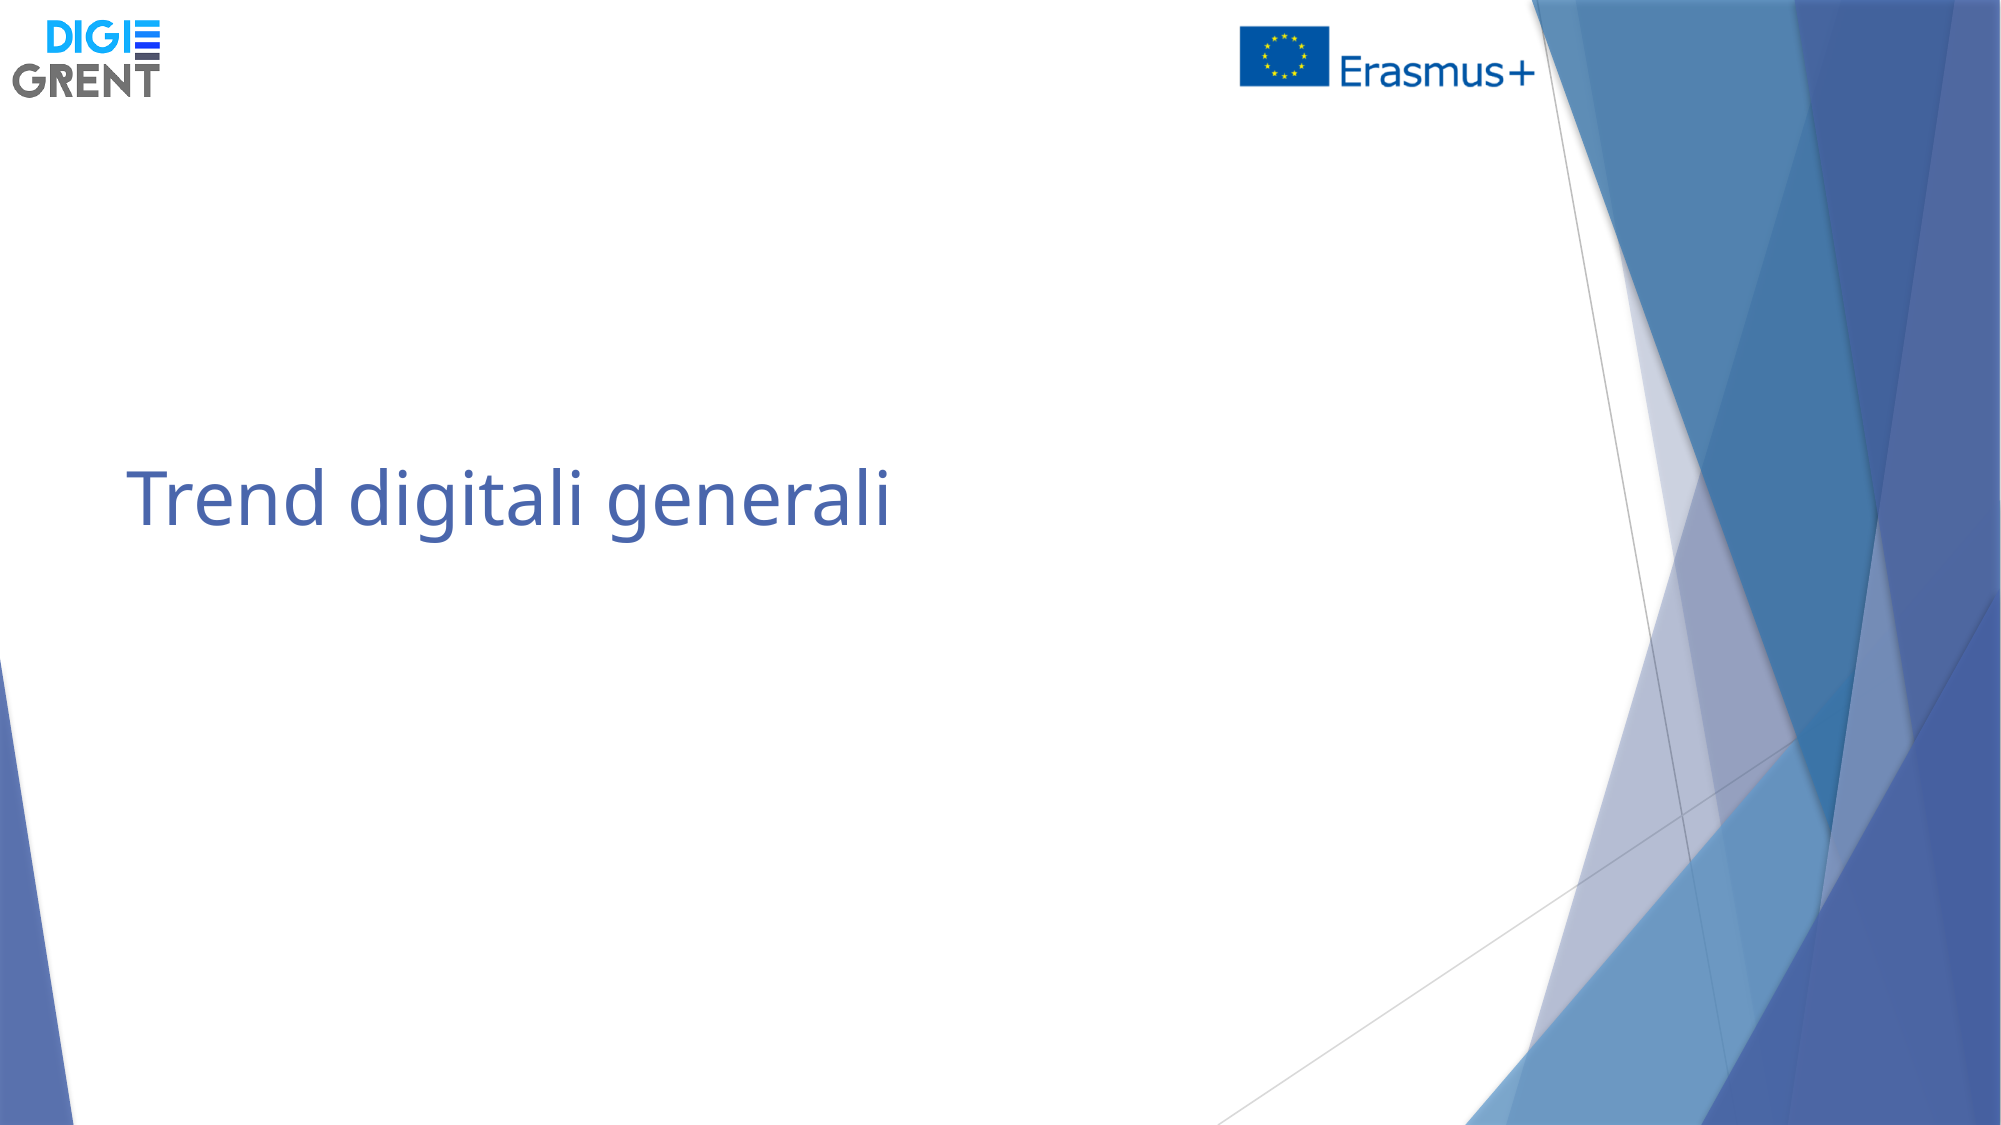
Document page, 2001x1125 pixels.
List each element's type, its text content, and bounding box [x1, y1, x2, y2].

title Trend digitali generali [111, 443, 1522, 743]
picture [9, 15, 169, 100]
picture [1236, 24, 1537, 91]
